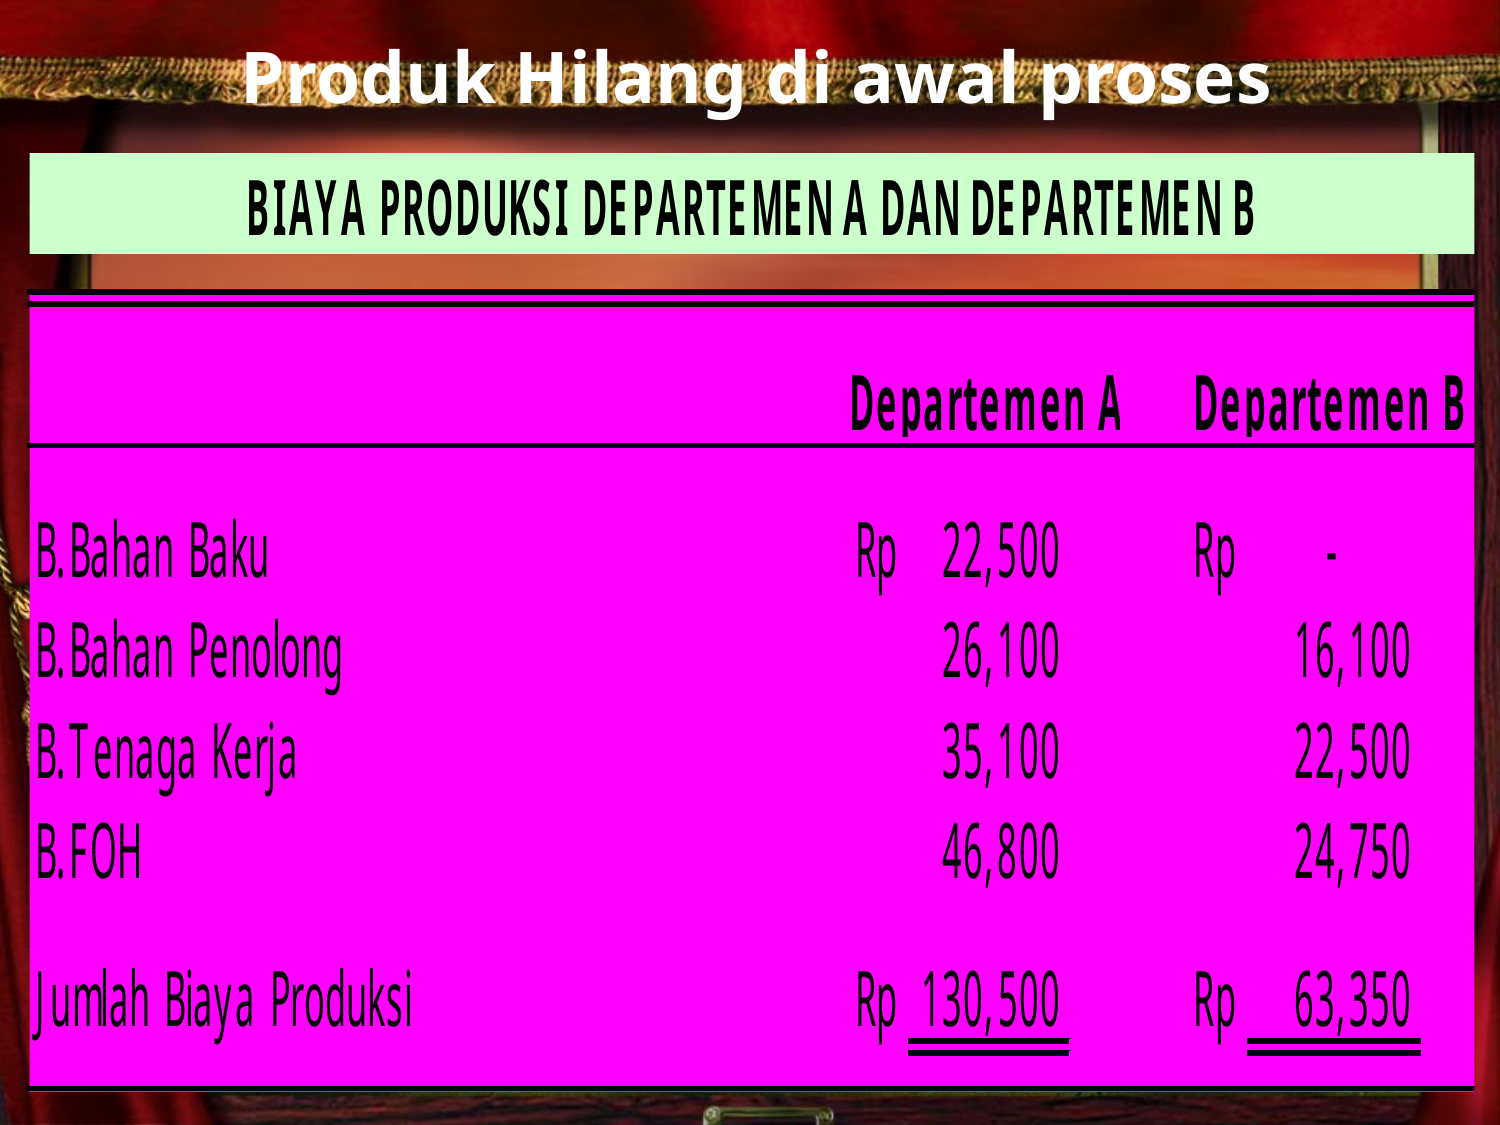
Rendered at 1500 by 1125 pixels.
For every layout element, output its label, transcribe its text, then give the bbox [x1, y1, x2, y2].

picture [0, 0, 1500, 1125]
title Produk Hilang di awal proses [62, 24, 1450, 125]
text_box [26, 147, 1478, 1098]
